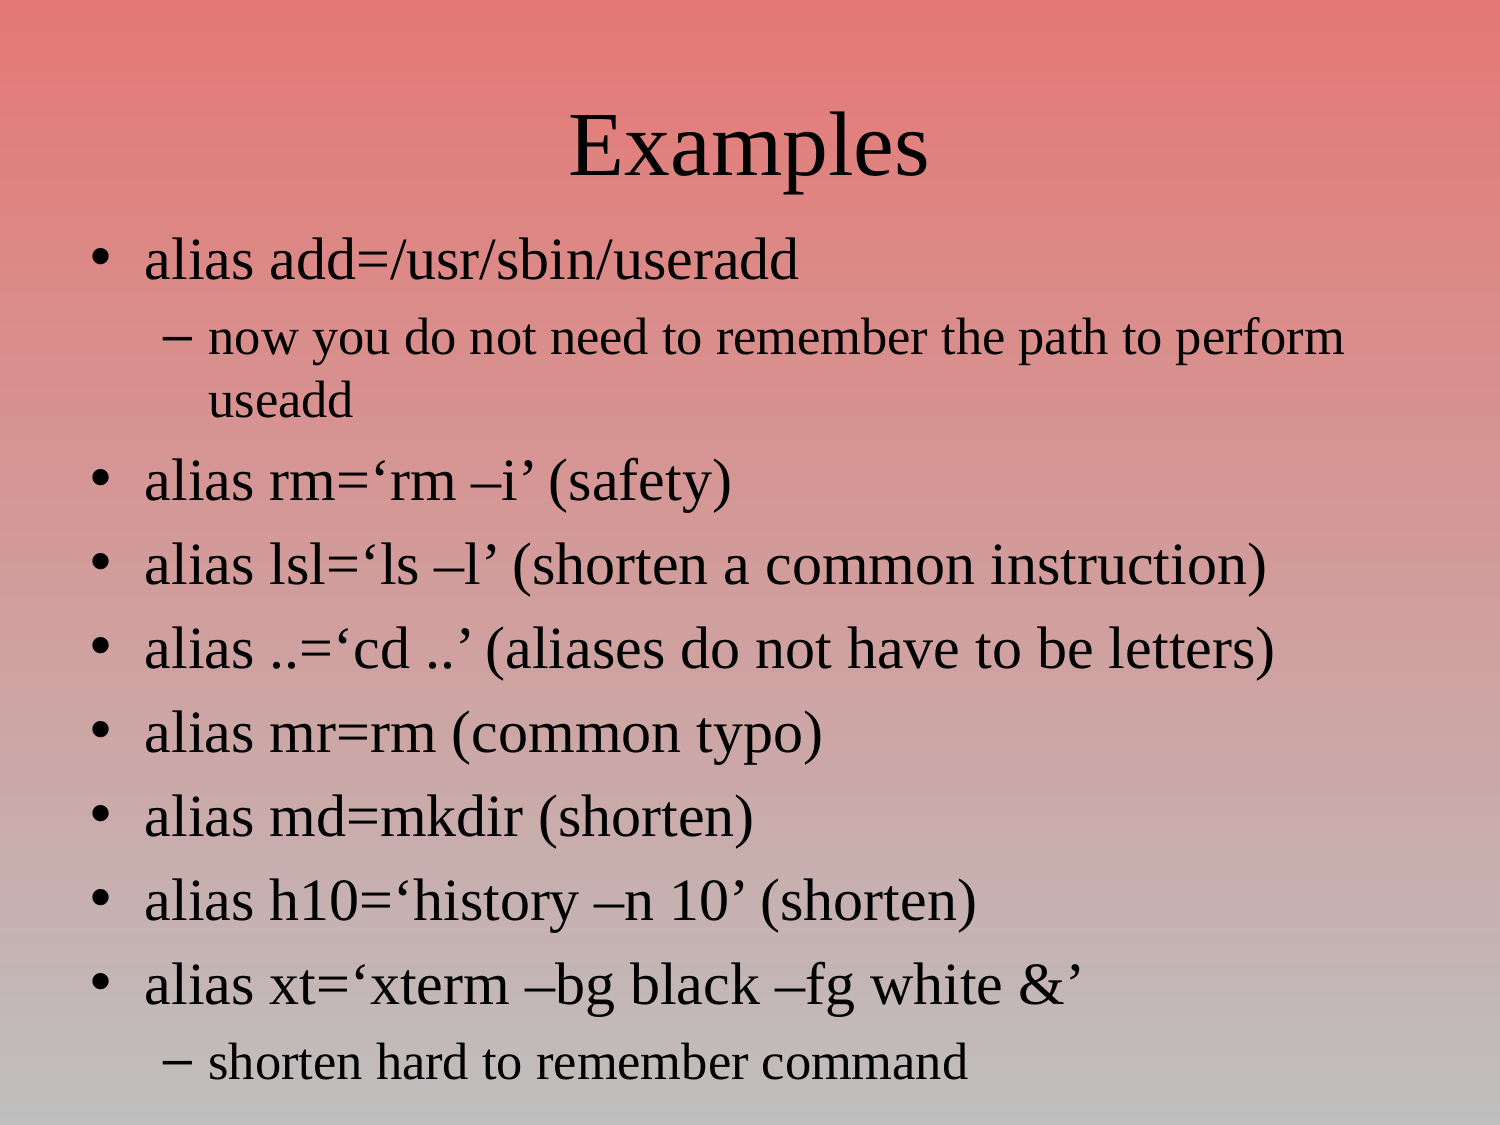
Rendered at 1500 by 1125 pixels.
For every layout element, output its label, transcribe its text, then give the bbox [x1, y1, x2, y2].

list alias add=/usr/sbin/useradd now you do not need to remember the path to perform useadd alias rm=‘rm –i’ (safety) alias lsl=‘ls –l’ (shorten a common instruction) alias ..=‘cd ..’ (aliases do not have to be letters) alias mr=rm (common typo) alias md=mkdir (shorten) alias h10=‘history –n 10’ (shorten) alias xt=‘xterm –bg black –fg white &’ shorten hard to remember command [75, 212, 1425, 1100]
title Examples [75, 45, 1425, 212]
